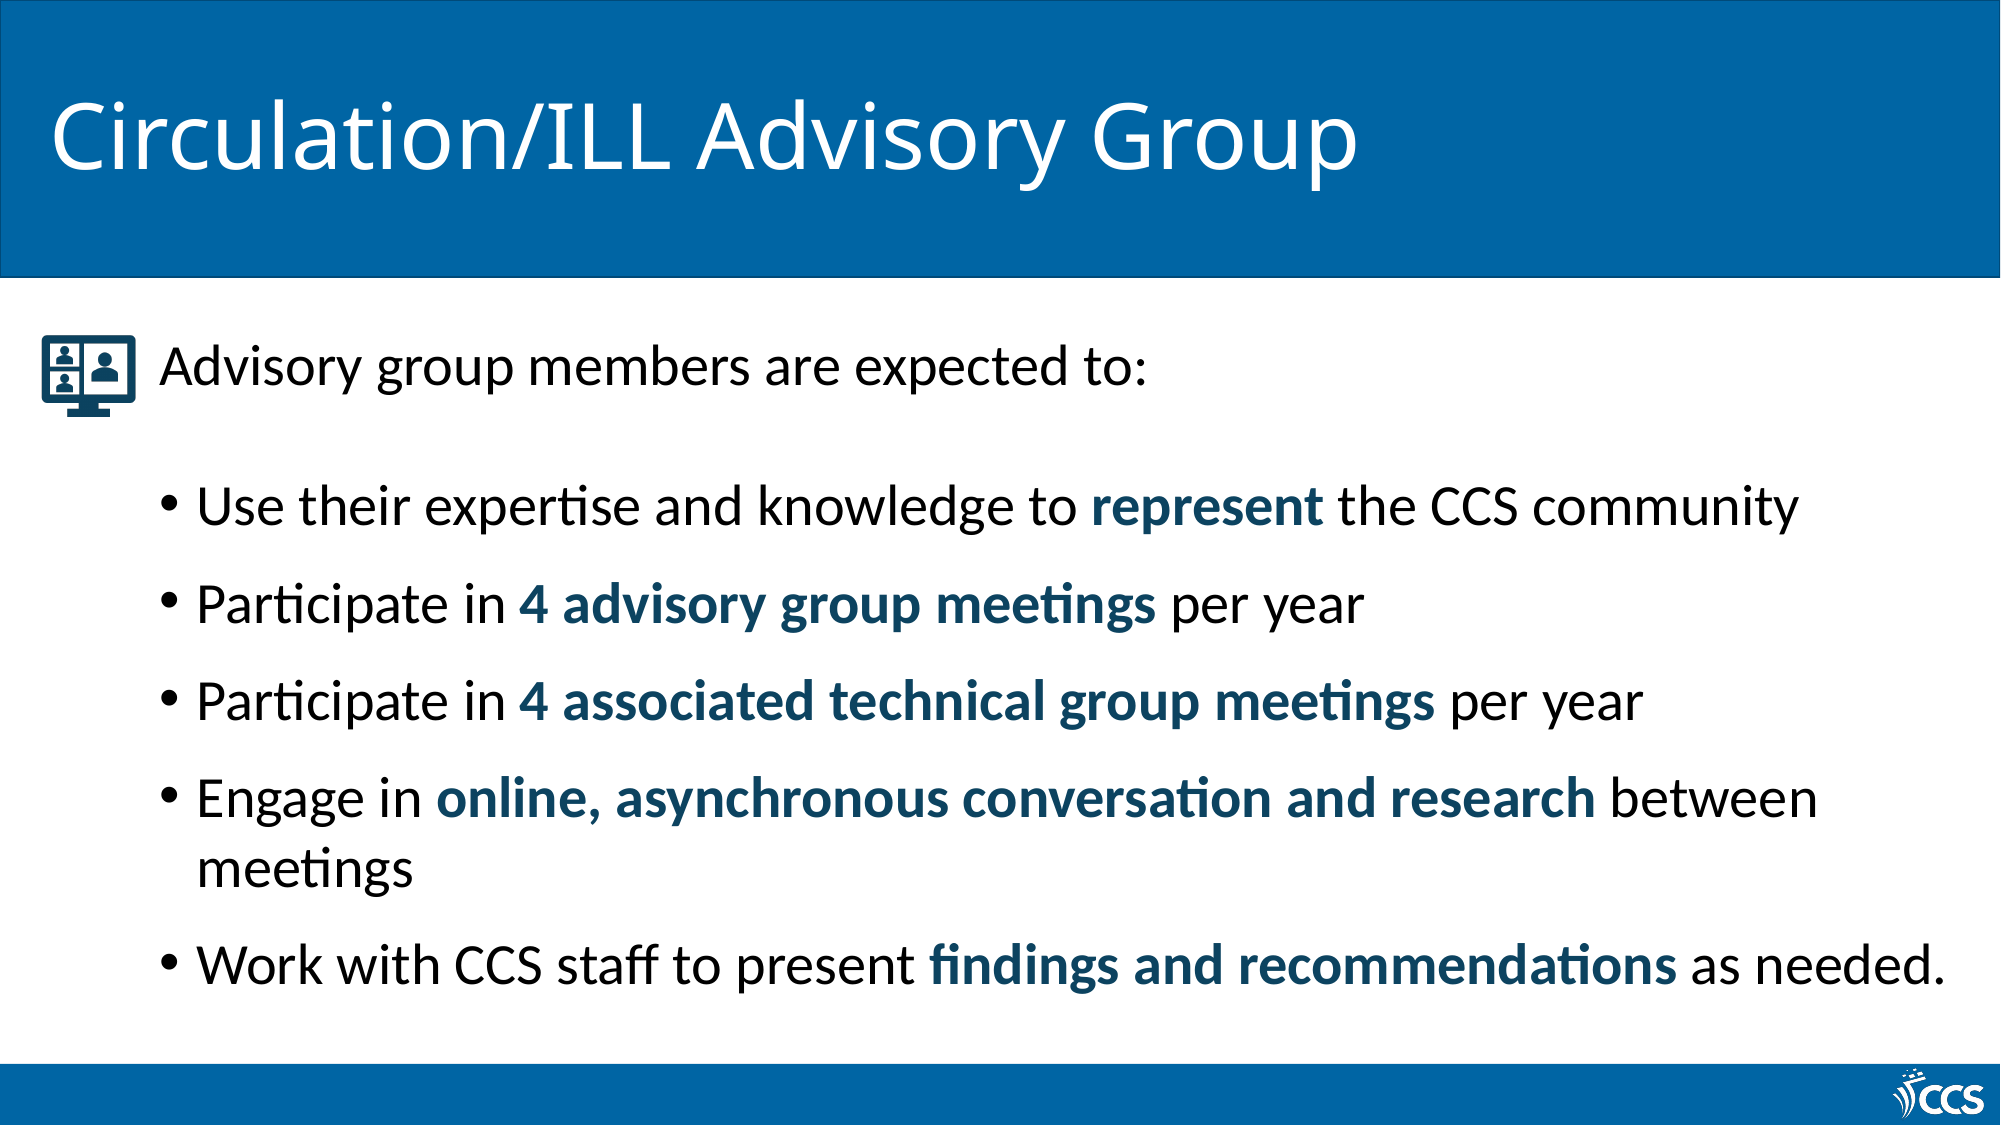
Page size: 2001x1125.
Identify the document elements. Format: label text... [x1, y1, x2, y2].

picture [1892, 1068, 1984, 1121]
picture [33, 319, 144, 433]
list Advisory group members are expected to: Use their expertise and knowledge to represent the CCS community Participate in 4 advisory group meetings per year Participate in 4 associated technical group meetings per year Engage in online, asynchronous conversation and research between meetings Work with CCS staff to present findings and recommendations as needed. [144, 320, 2000, 1014]
title Circulation/ILL Advisory Group [34, 0, 2000, 280]
